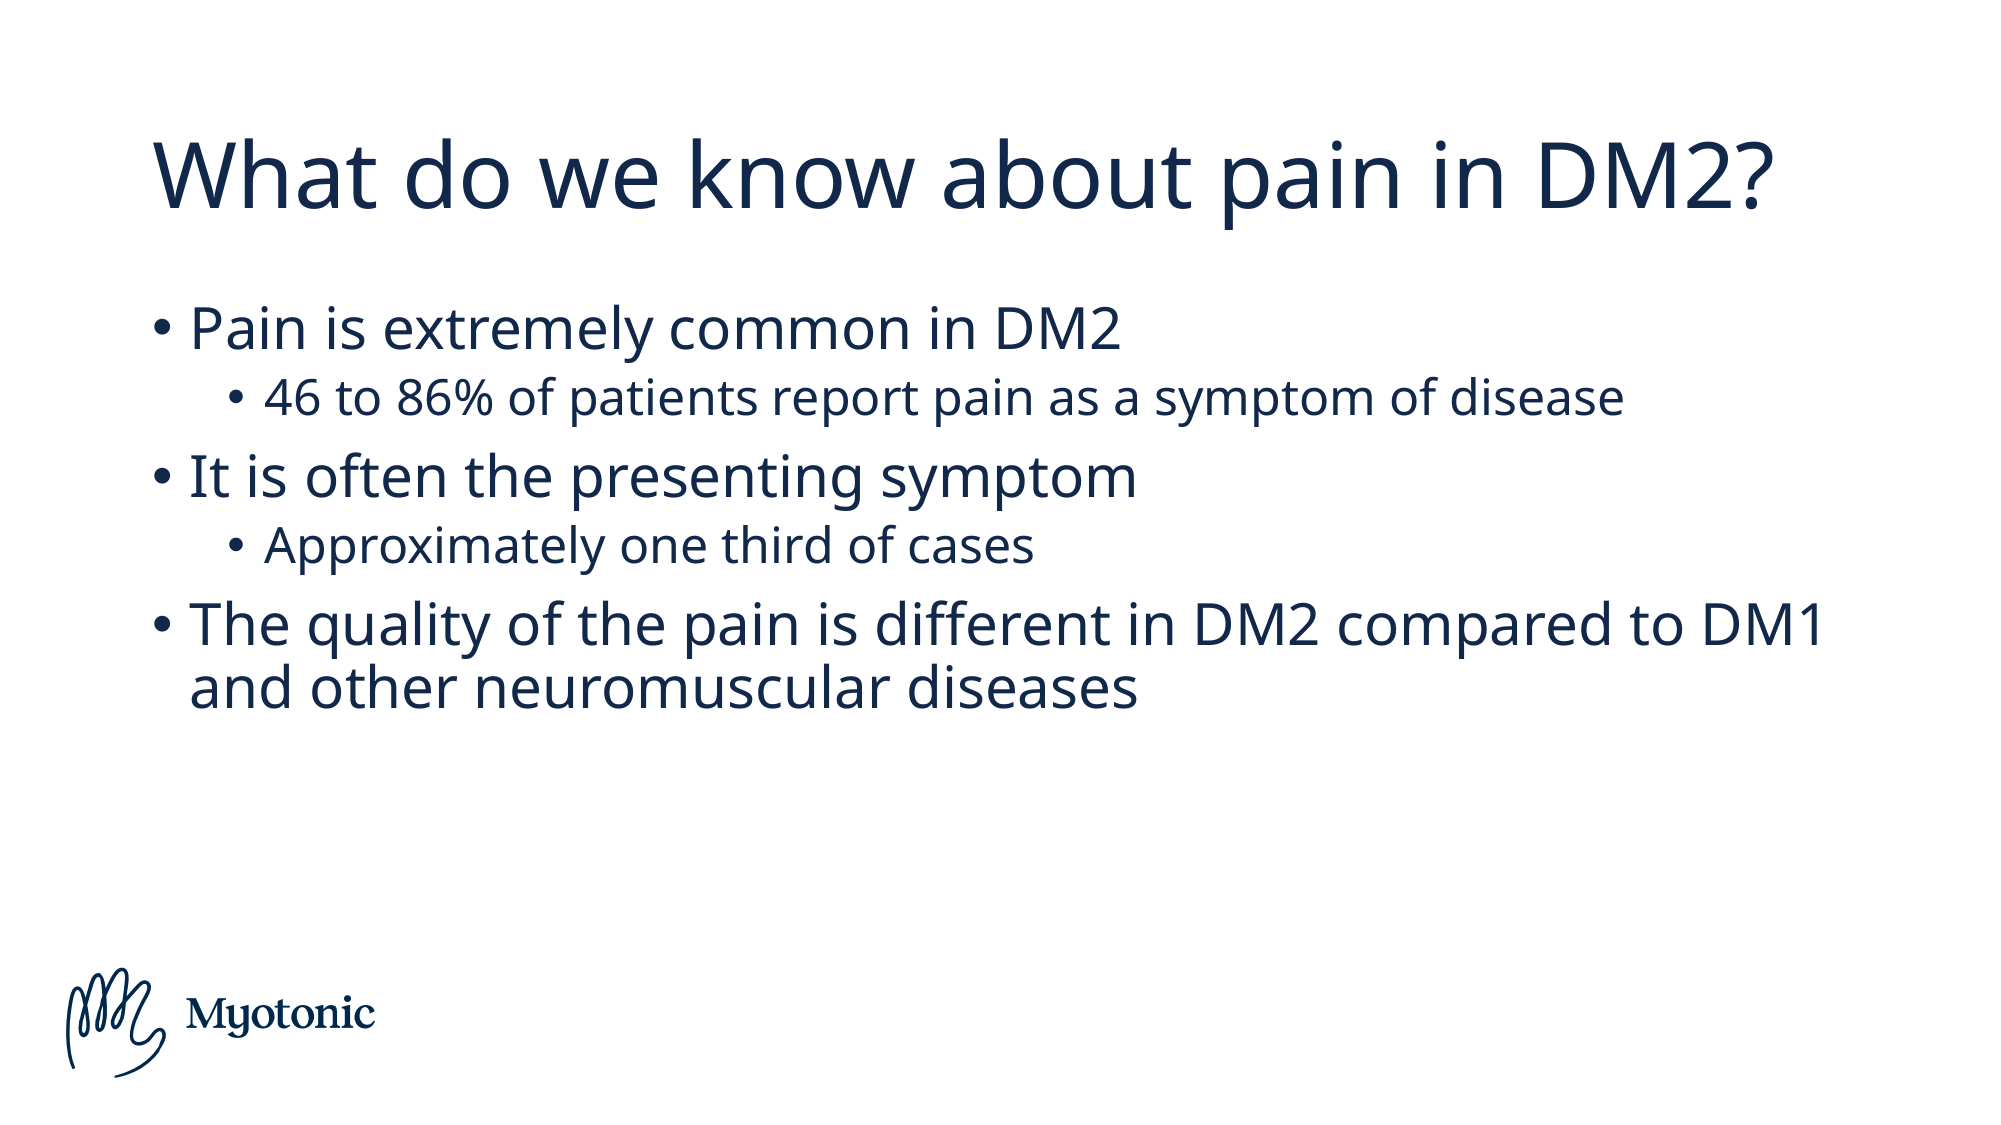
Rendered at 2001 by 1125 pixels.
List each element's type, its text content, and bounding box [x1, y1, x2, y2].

title What do we know about pain in DM2? [137, 69, 1863, 288]
list Pain is extremely common in DM2 46 to 86% of patients report pain as a symptom of disease It is often the presenting symptom Approximately one third of cases The quality of the pain is different in DM2 compared to DM1 and other neuromuscular diseases [137, 291, 1863, 1006]
